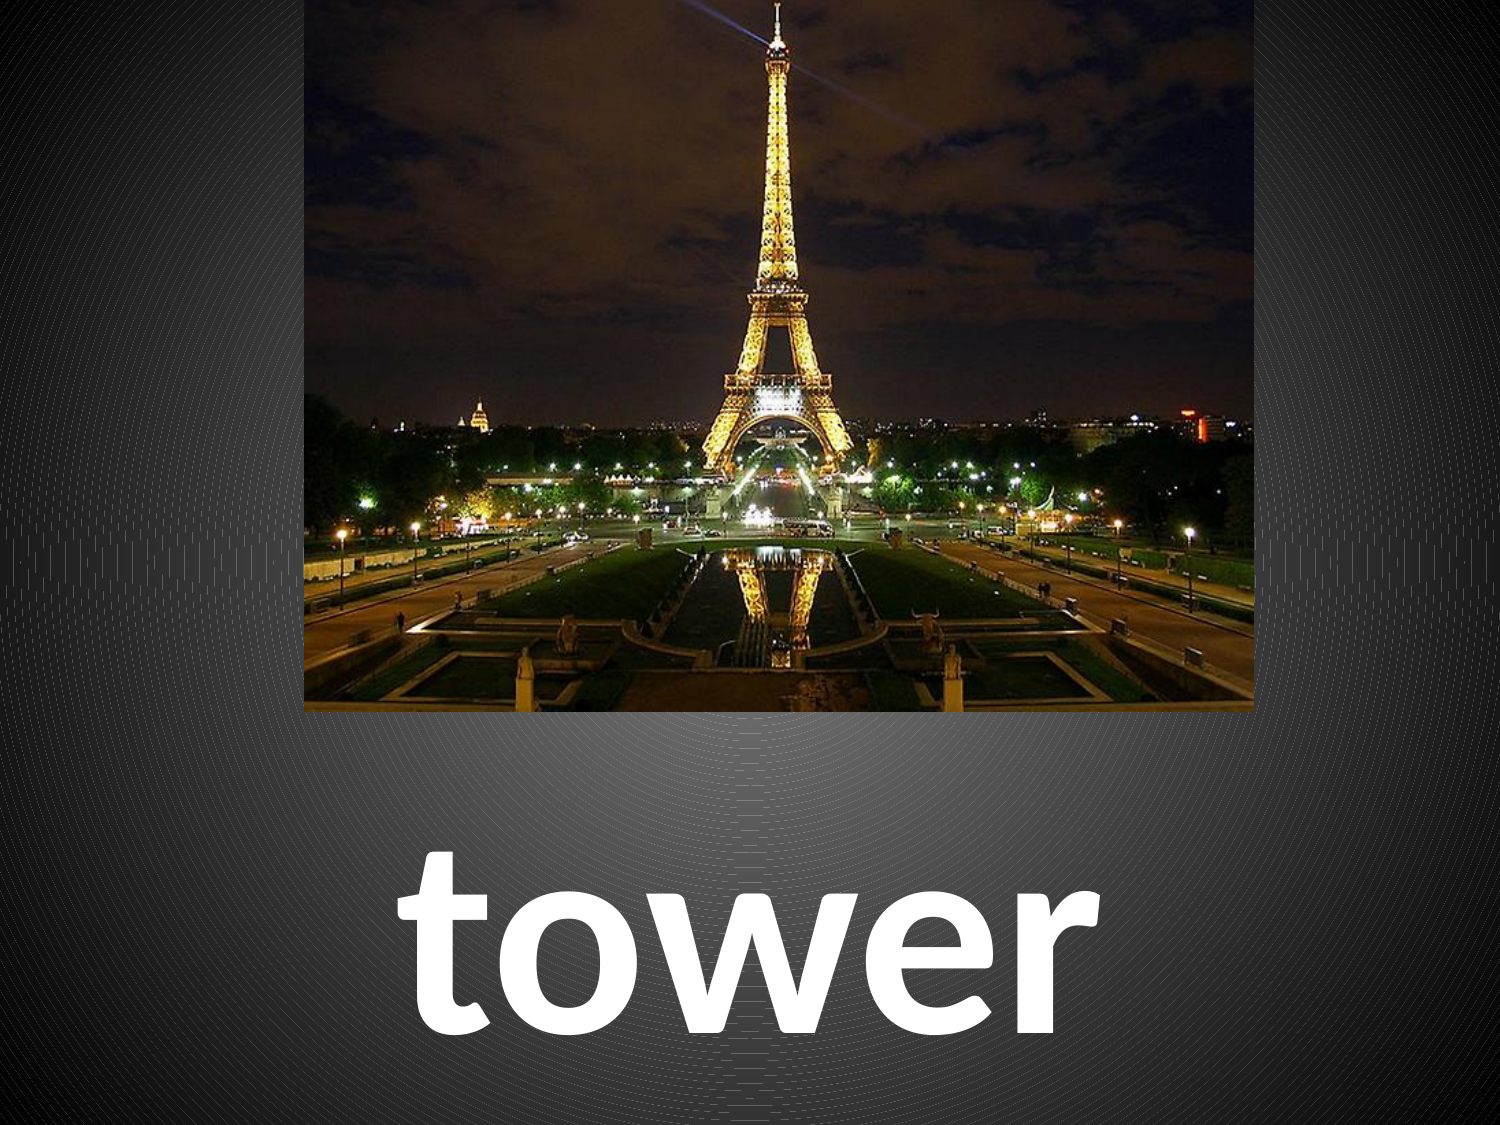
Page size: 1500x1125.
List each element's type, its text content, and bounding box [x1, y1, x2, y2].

picture [304, 0, 1255, 712]
list tower [75, 738, 1425, 1005]
